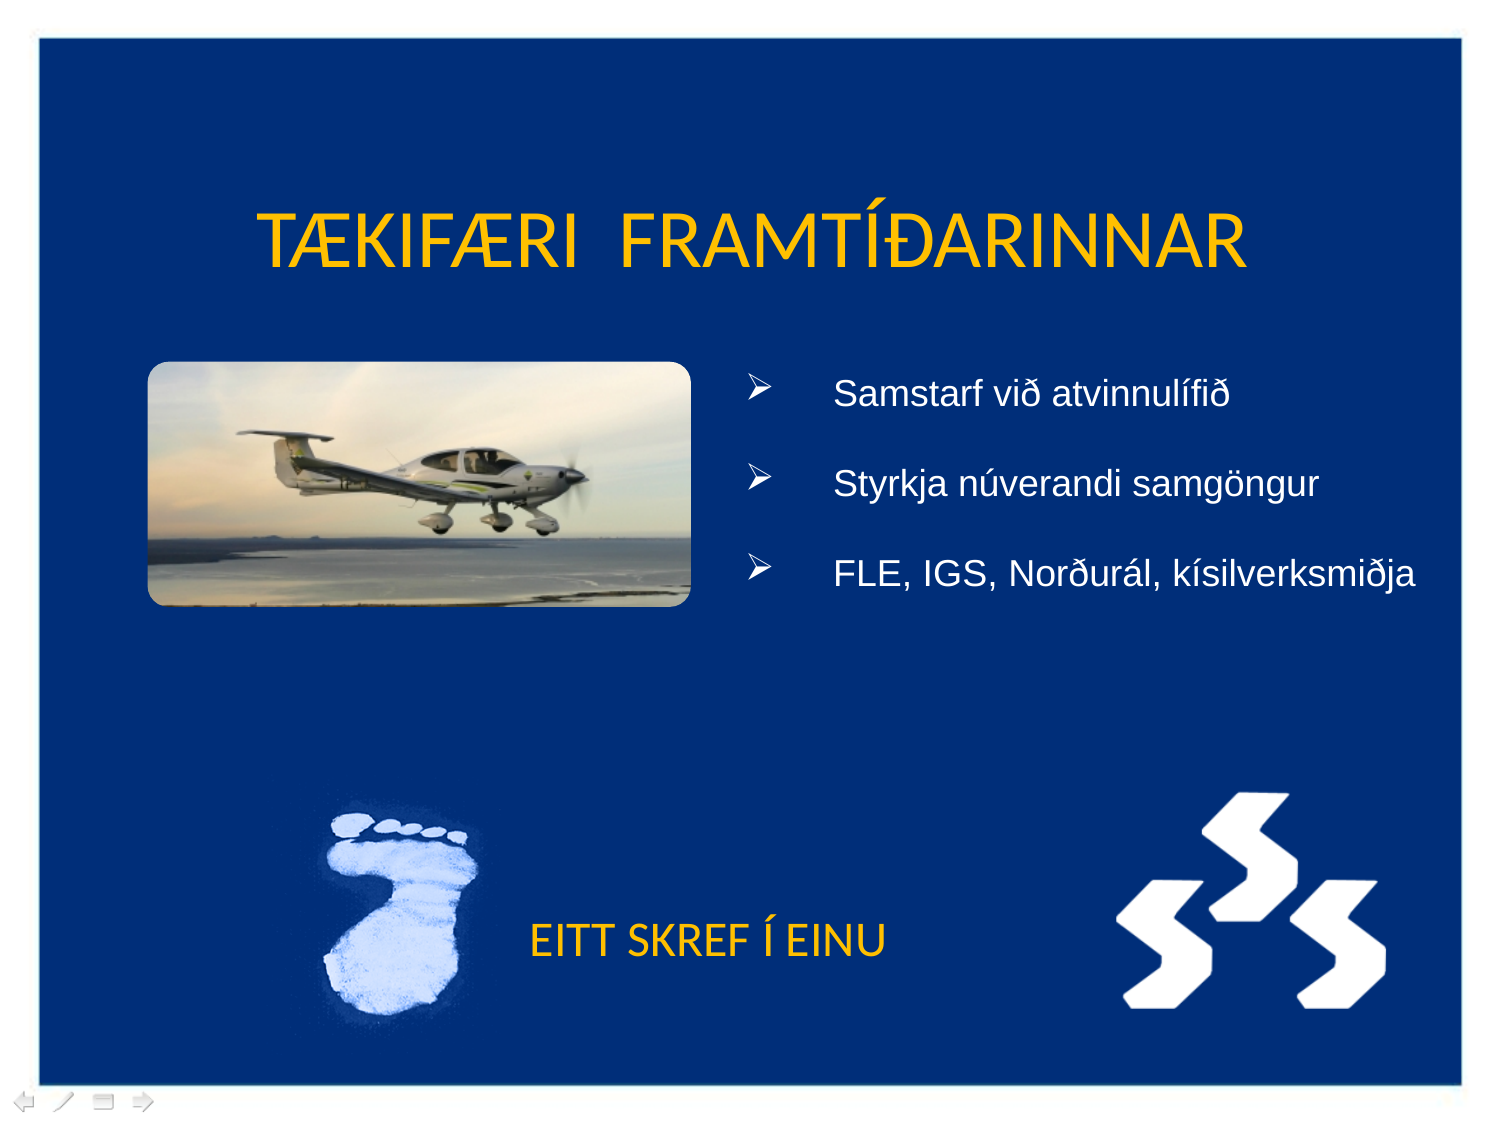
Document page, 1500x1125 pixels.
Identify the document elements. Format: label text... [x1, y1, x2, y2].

text_box Samstarf við atvinnulífið Styrkja núverandi samgöngur FLE, IGS, Norðurál, kísilverksmiðja [690, 361, 1500, 737]
picture [0, 0, 1500, 1125]
text_box EITT SKREF Í EINU [505, 834, 987, 1040]
text_box TÆKIFÆRI FRAMTÍÐARINNAR [76, 113, 1430, 355]
